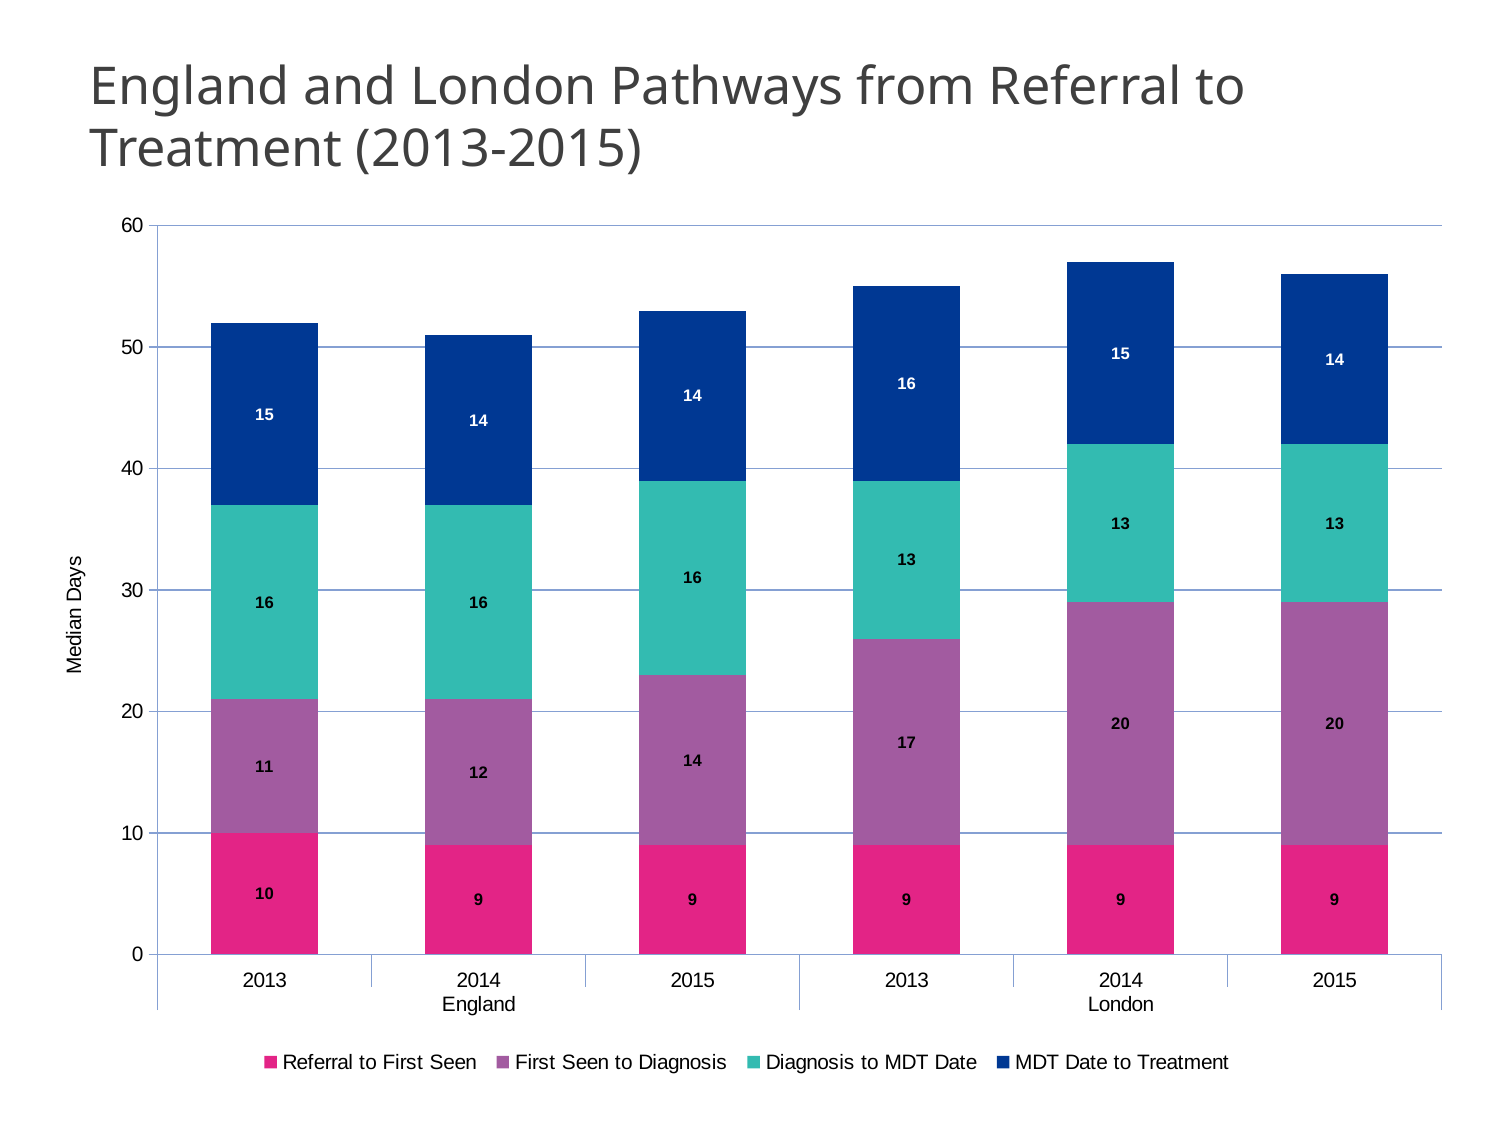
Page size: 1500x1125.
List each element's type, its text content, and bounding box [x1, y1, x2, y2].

title England and London Pathways from Referral to Treatment (2013-2015) [75, 45, 1425, 194]
chart [29, 195, 1471, 1081]
